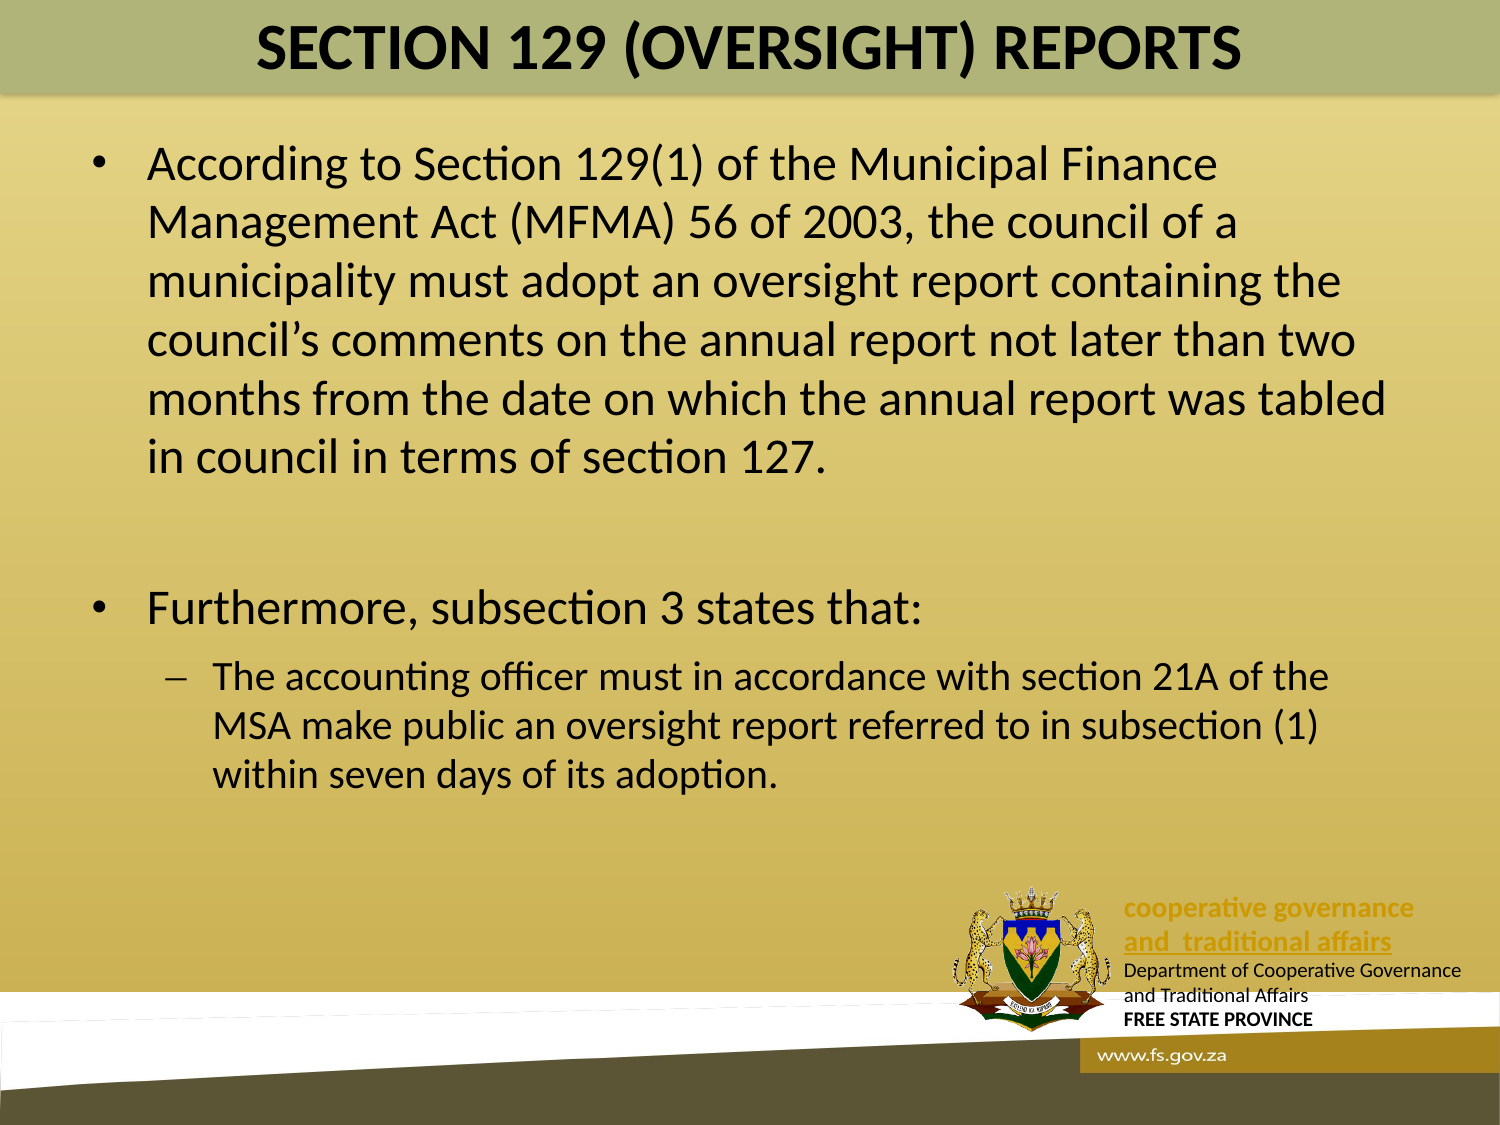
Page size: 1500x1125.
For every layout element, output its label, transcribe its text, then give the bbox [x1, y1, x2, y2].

picture [0, 992, 948, 1125]
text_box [948, 881, 1500, 1125]
title SECTION 129 (OVERSIGHT) REPORTS [0, 0, 1500, 94]
list According to Section 129(1) of the Municipal Finance Management Act (MFMA) 56 of 2003, the council of a municipality must adopt an oversight report containing the council’s comments on the annual report not later than two months from the date on which the annual report was tabled in council in terms of section 127. Furthermore, subsection 3 states that: The accounting officer must in accordance with section 21A of the MSA make public an oversight report referred to in subsection (1) within seven days of its adoption. [75, 125, 1425, 867]
